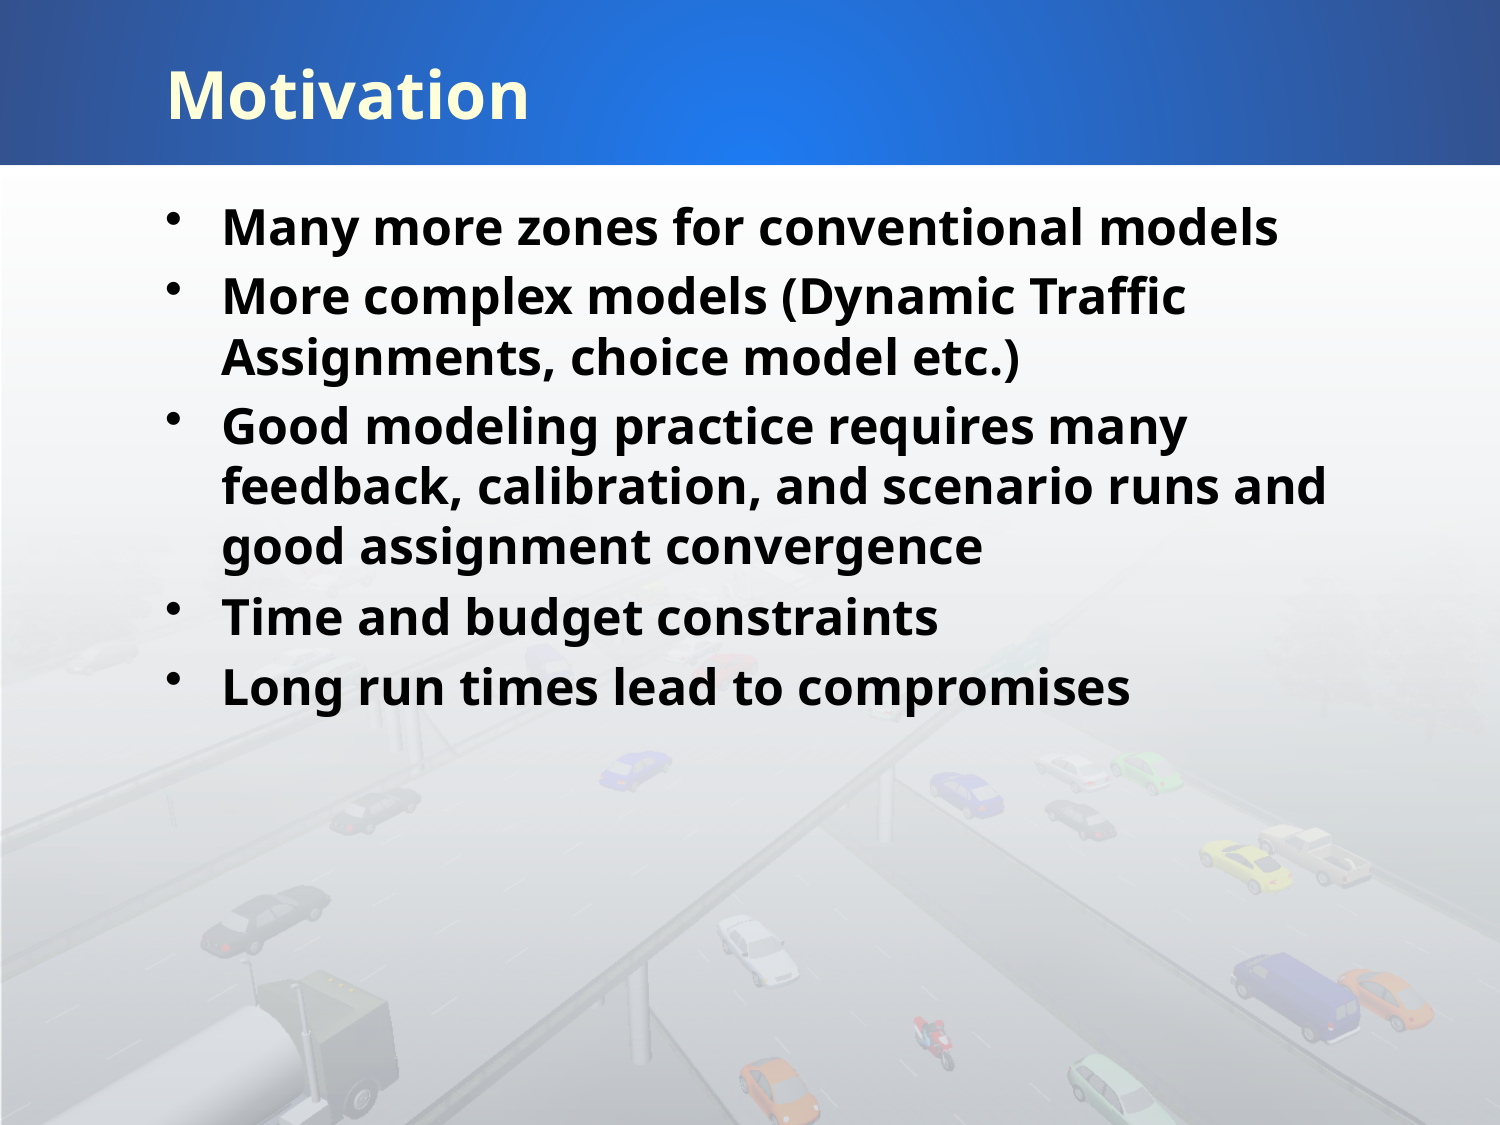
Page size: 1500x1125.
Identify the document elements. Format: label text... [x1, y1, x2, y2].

picture [0, 0, 1500, 1125]
list Many more zones for conventional models More complex models (Dynamic Traffic Assignments, choice model etc.) Good modeling practice requires many feedback, calibration, and scenario runs and good assignment convergence Time and budget constraints Long run times lead to compromises [149, 187, 1388, 1076]
title Motivation [149, 44, 1426, 176]
